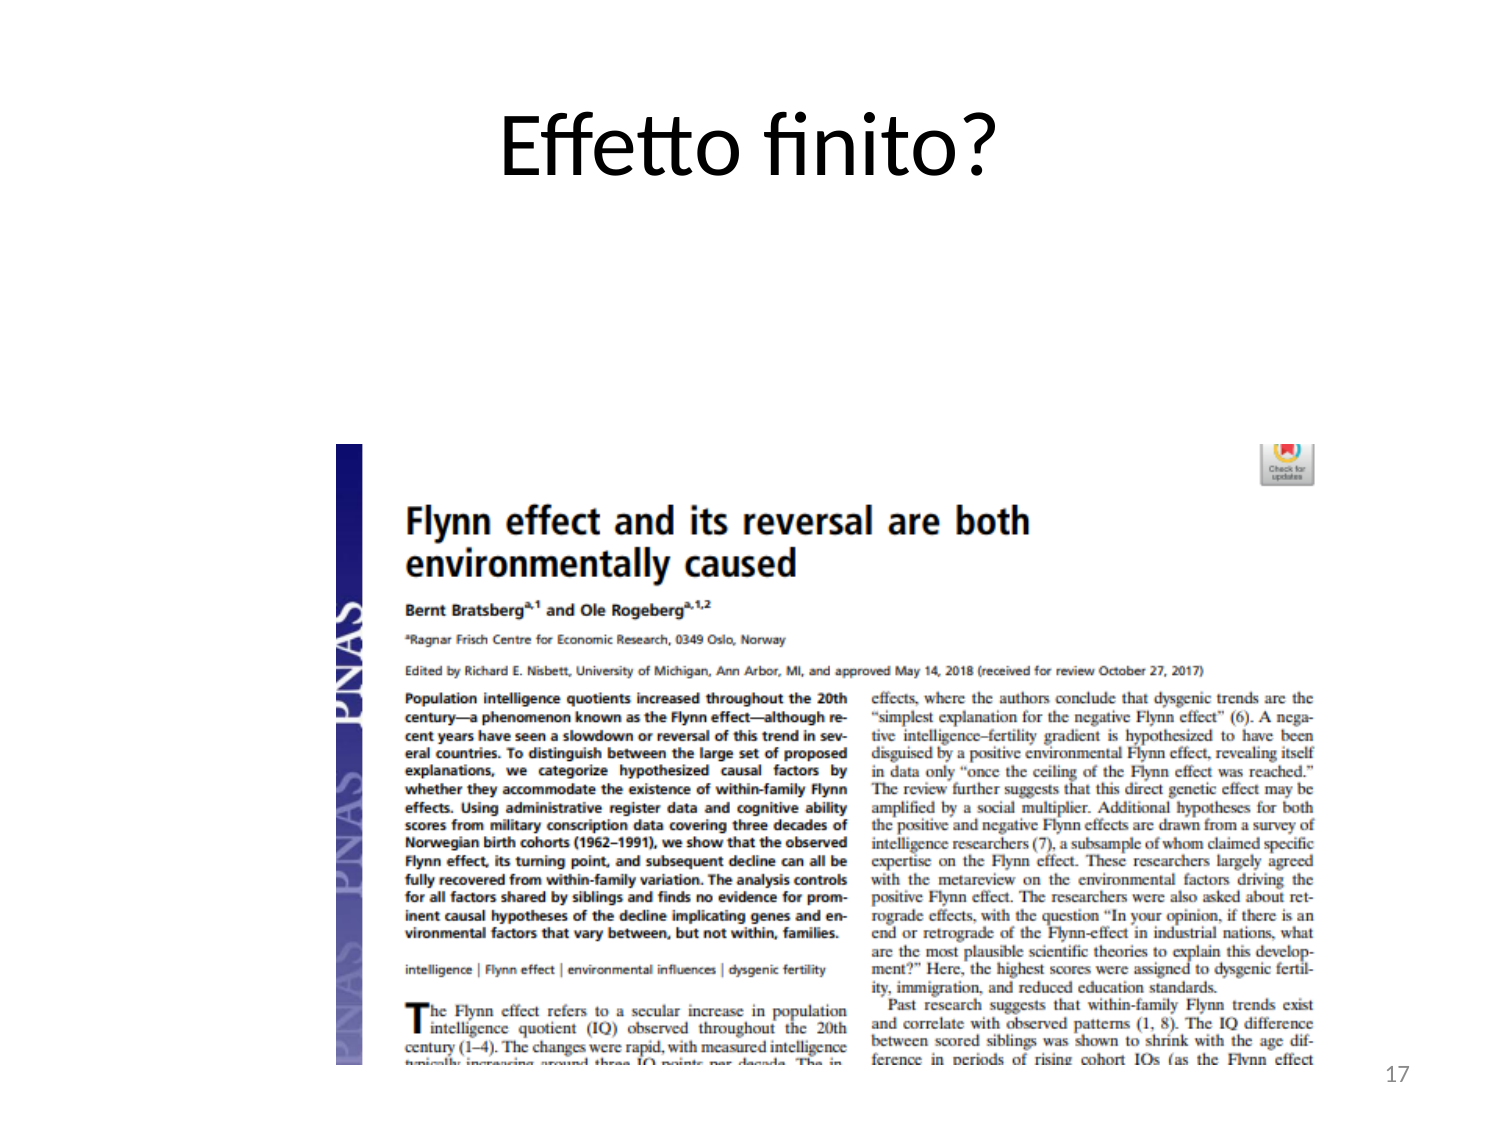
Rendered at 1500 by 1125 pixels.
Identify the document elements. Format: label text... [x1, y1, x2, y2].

picture [336, 444, 1333, 1065]
slide_number 17 [1074, 1042, 1425, 1103]
title Effetto finito? [75, 45, 1425, 233]
